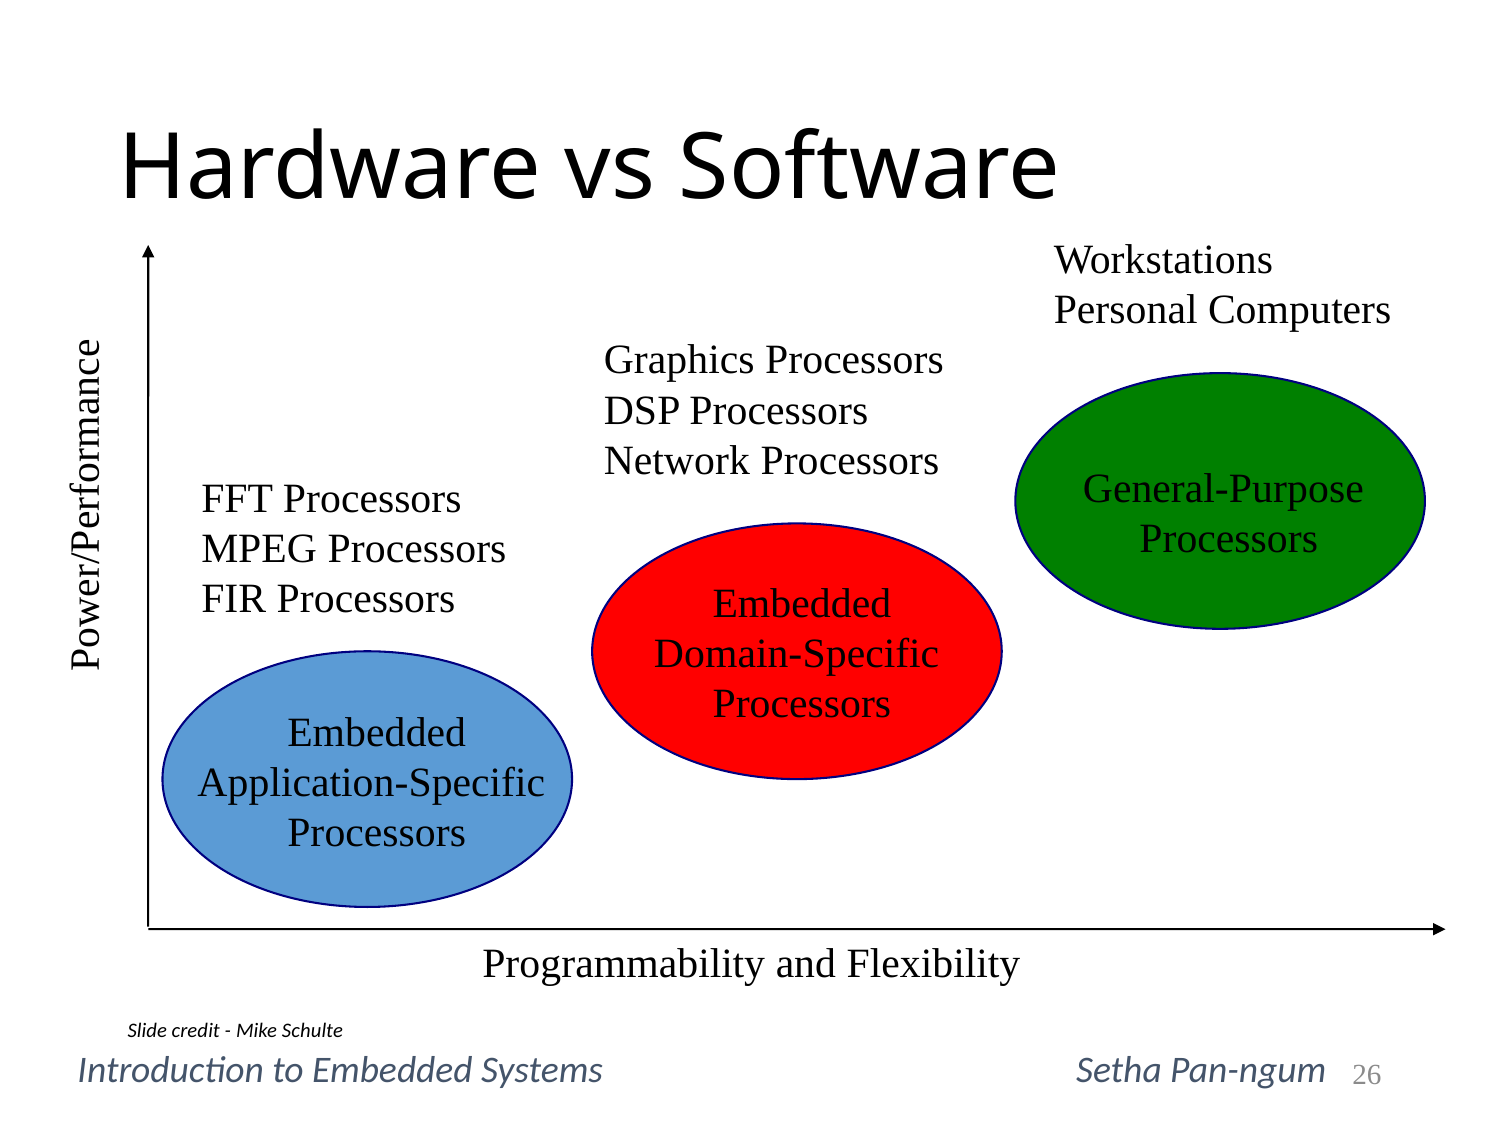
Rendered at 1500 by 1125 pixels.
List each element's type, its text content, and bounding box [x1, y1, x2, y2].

title Hardware vs Software [103, 59, 1397, 224]
list Slide credit - Mike Schulte [112, 1012, 1388, 1037]
text_box Introduction to Embedded Systems Setha Pan-ngum [62, 1037, 1425, 1100]
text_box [49, 224, 1446, 994]
